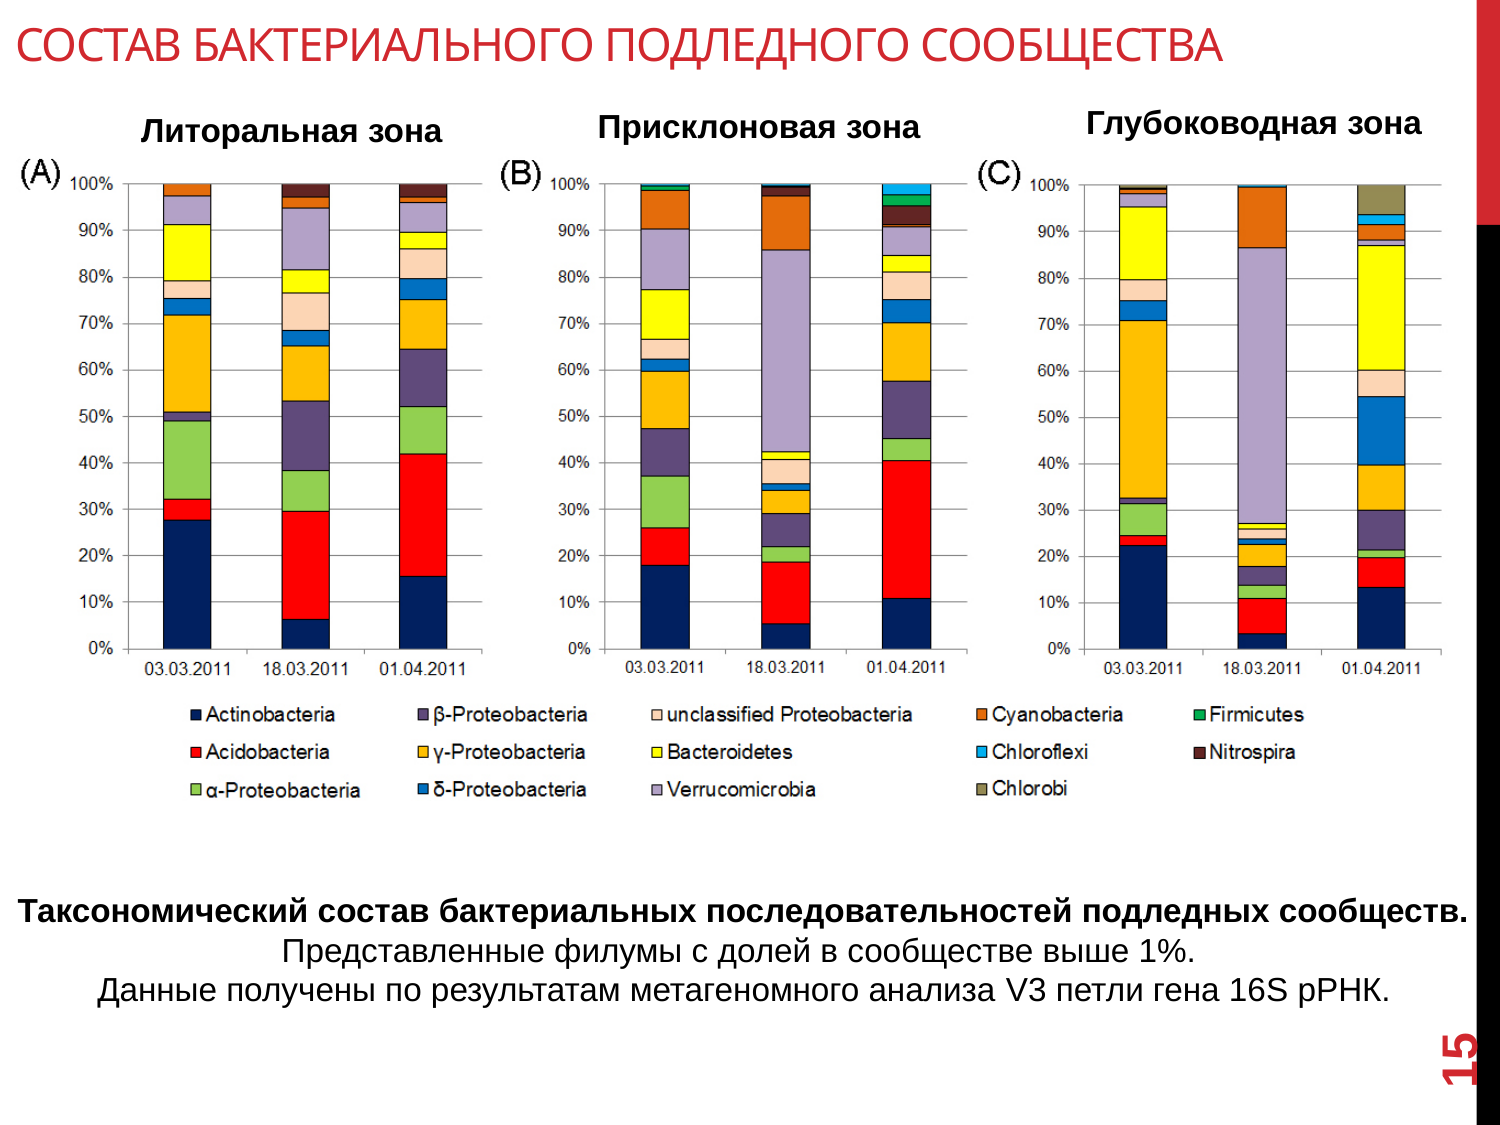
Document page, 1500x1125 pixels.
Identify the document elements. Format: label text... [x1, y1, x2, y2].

slide_number 15 [1427, 887, 1488, 1104]
text_box Глубоководная зона [1071, 93, 1447, 143]
text_box Таксономический состав бактериальных последовательностей подледных сообществ. Представленные филумы с долей в сообществе выше 1%. Данные получены по результатам метагеномного анализа V3 петли гена 16S рРНК. [0, 881, 1495, 1016]
text_box Присклоновая зона [582, 97, 946, 143]
title Состав бактериального подледного сообщества [0, 0, 1500, 79]
picture [15, 148, 1456, 823]
text_box Литоральная зона [126, 101, 468, 143]
